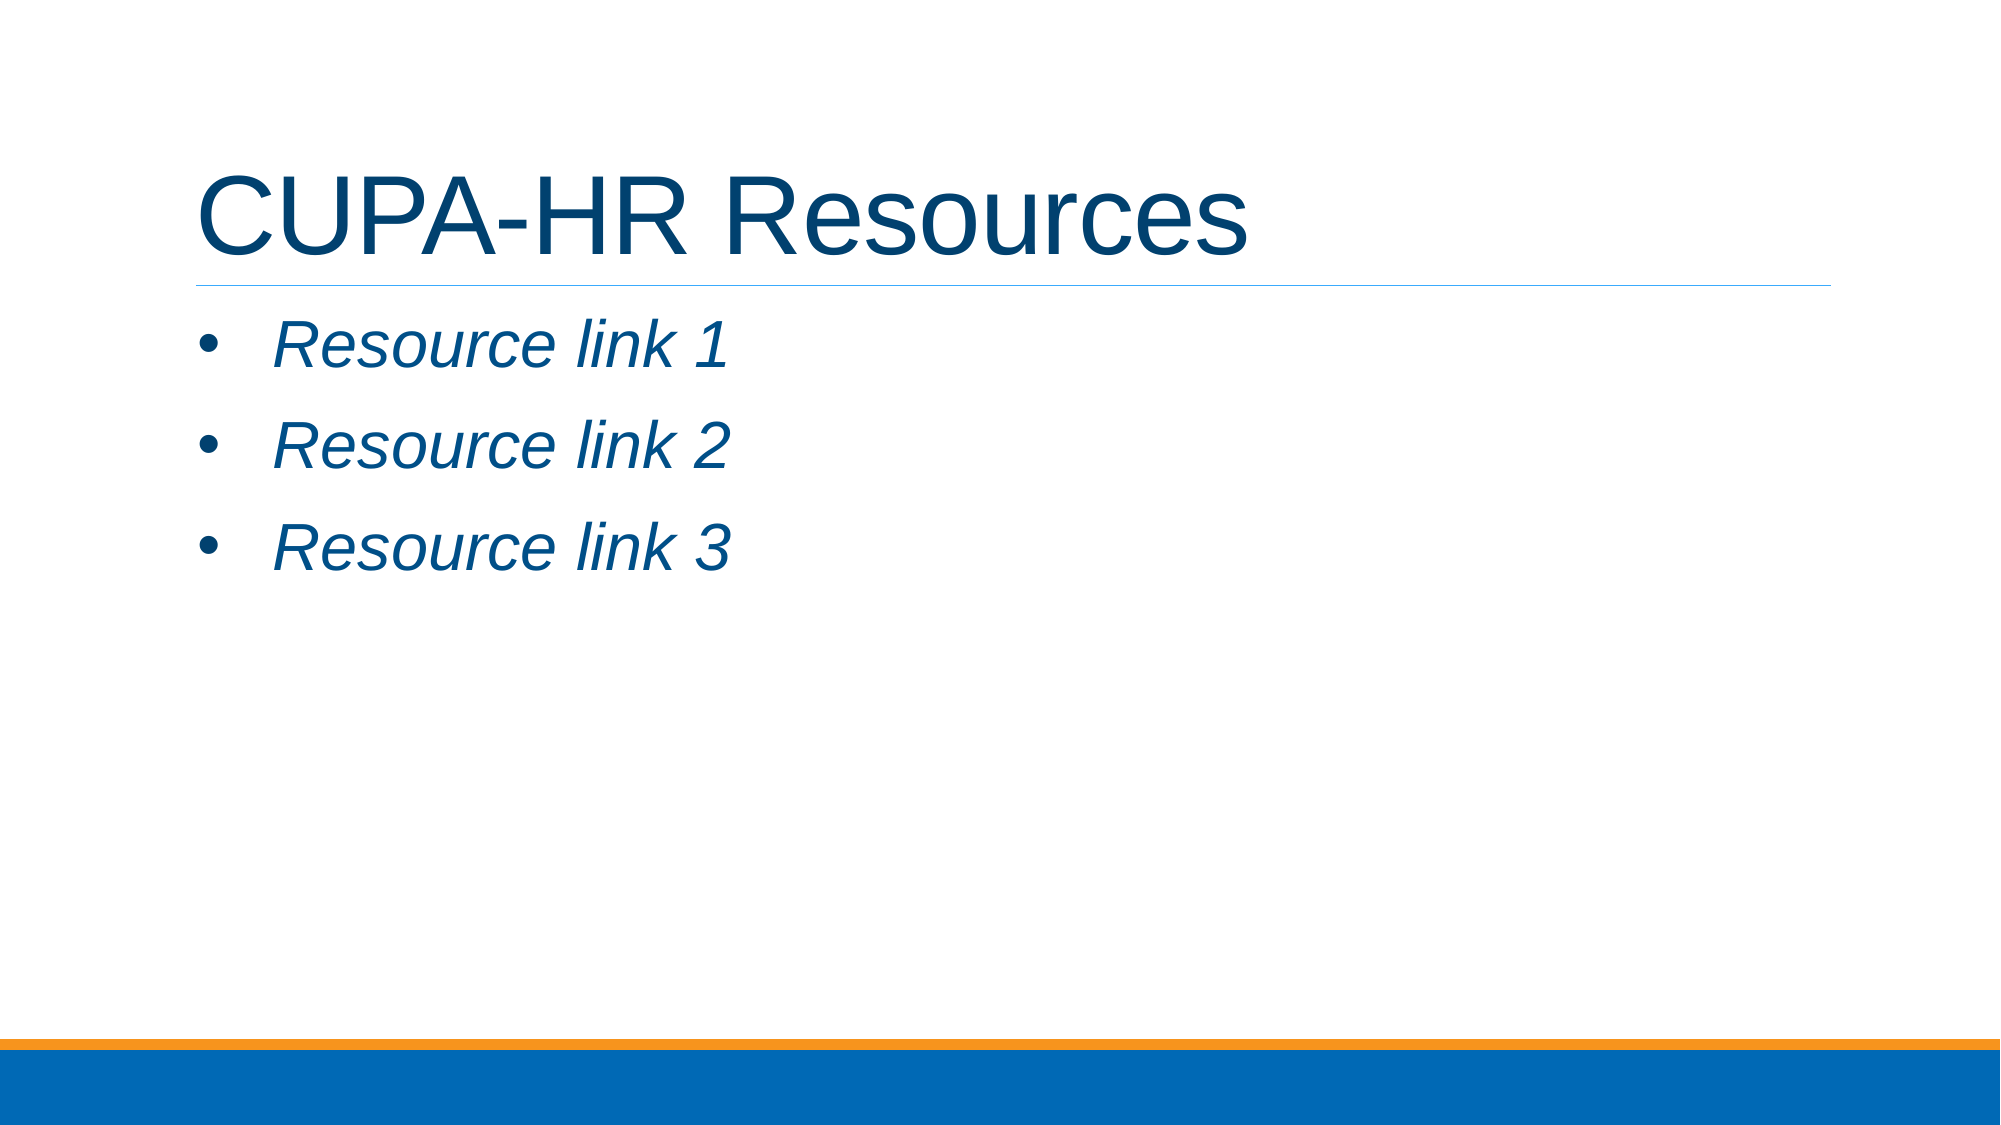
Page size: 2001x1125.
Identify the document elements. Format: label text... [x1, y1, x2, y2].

list Resource link 1 Resource link 2 Resource link 3 [197, 302, 1830, 963]
title CUPA-HR Resources [180, 47, 1830, 285]
